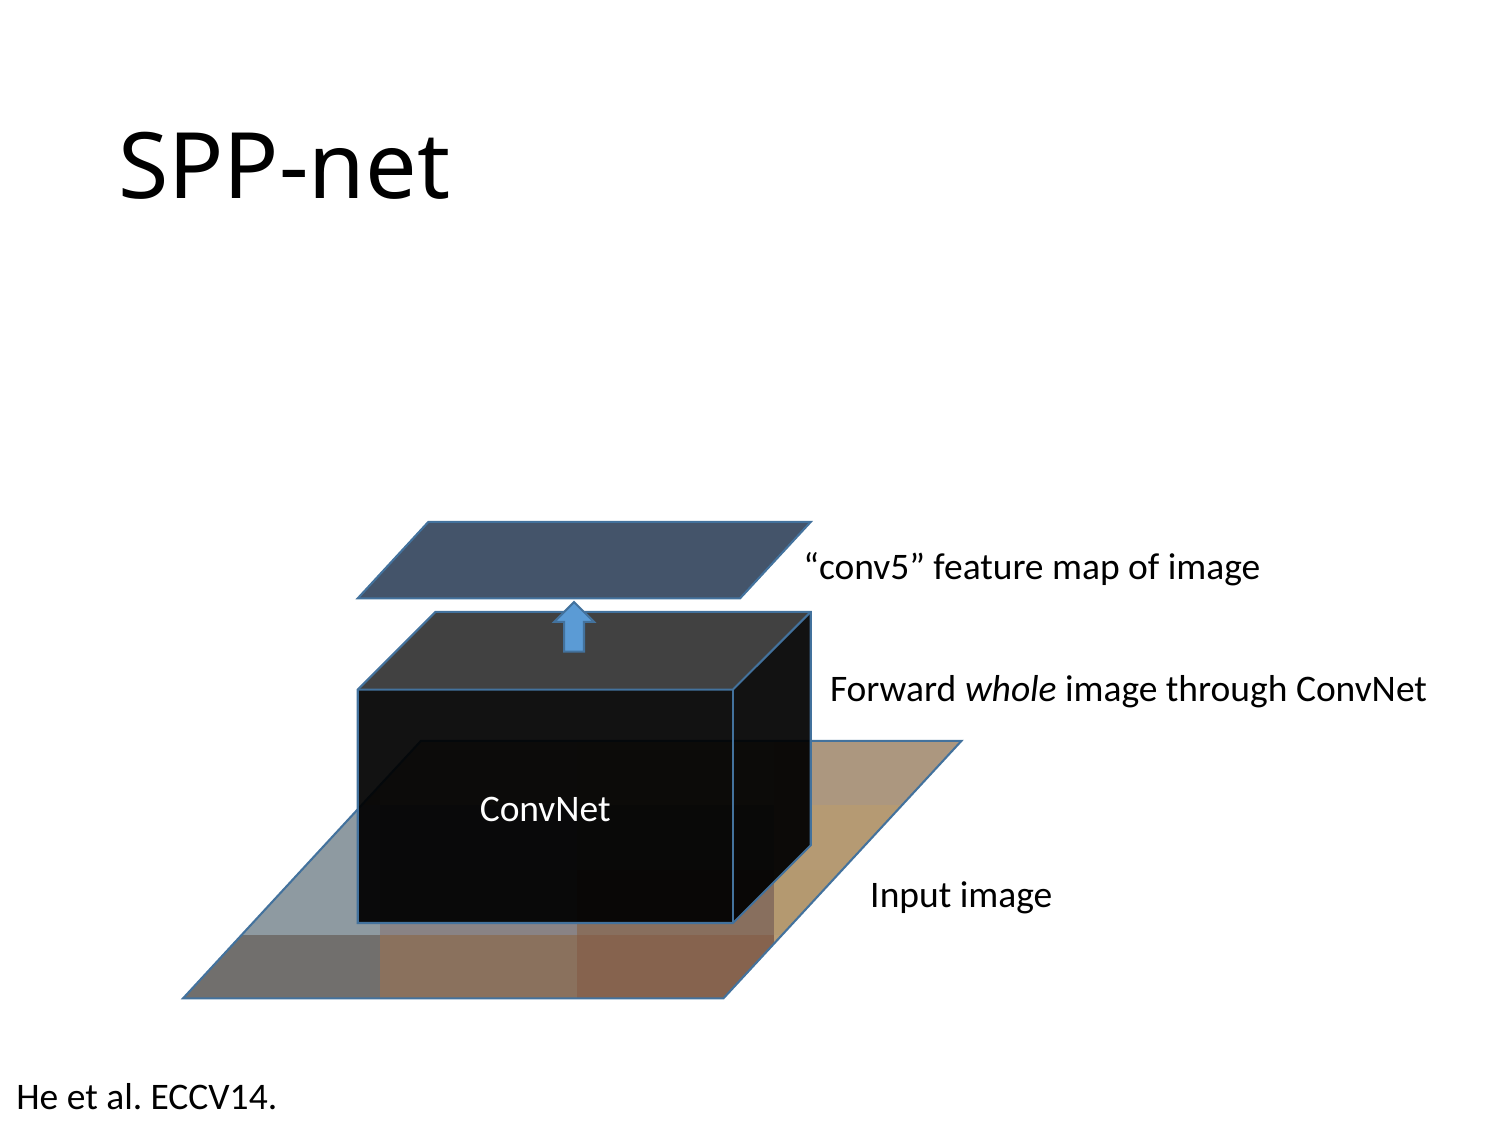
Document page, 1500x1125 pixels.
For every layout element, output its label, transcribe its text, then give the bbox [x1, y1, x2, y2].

text_box FCs [362, 613, 807, 688]
text_box [180, 739, 964, 1000]
text_box He et al. ECCV14. [1, 1064, 293, 1125]
text_box Input image [855, 862, 1068, 923]
text_box [551, 600, 597, 653]
text_box ConvNet [356, 610, 812, 925]
text_box “conv5” feature map of image [788, 534, 1276, 595]
text_box [355, 520, 814, 600]
title SPP-net [103, 59, 1397, 278]
text_box Forward whole image through ConvNet [815, 656, 1443, 717]
